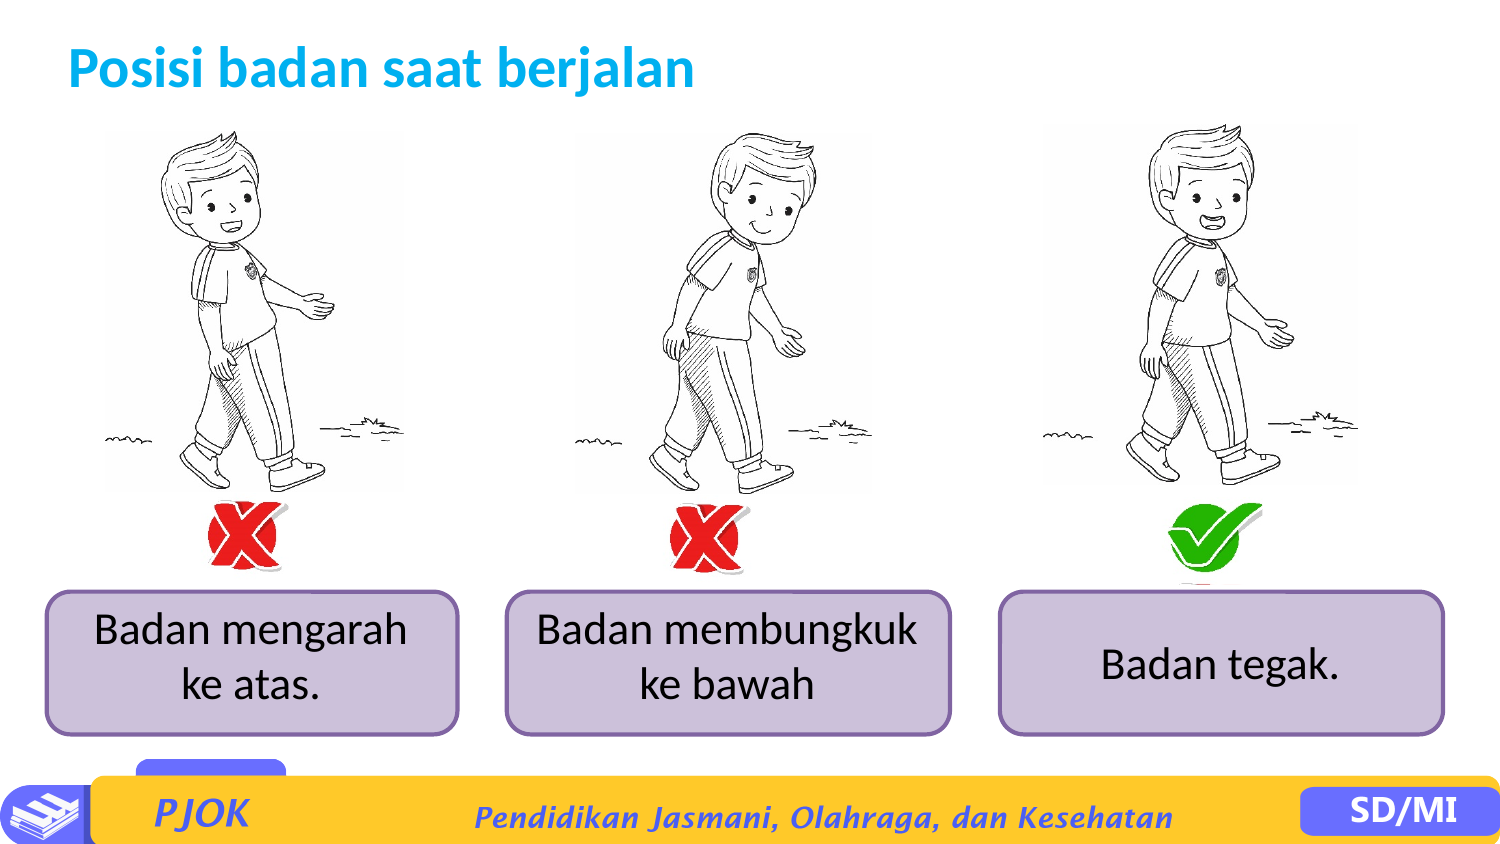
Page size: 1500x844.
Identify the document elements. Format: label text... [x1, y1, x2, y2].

picture [105, 131, 404, 585]
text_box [999, 591, 1444, 735]
text_box Posisi badan saat berjalan [53, 21, 711, 107]
picture [574, 133, 872, 494]
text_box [46, 591, 458, 735]
picture [662, 495, 764, 587]
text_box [506, 591, 951, 735]
picture [1042, 124, 1359, 485]
picture [0, 759, 1500, 844]
picture [1161, 496, 1263, 585]
